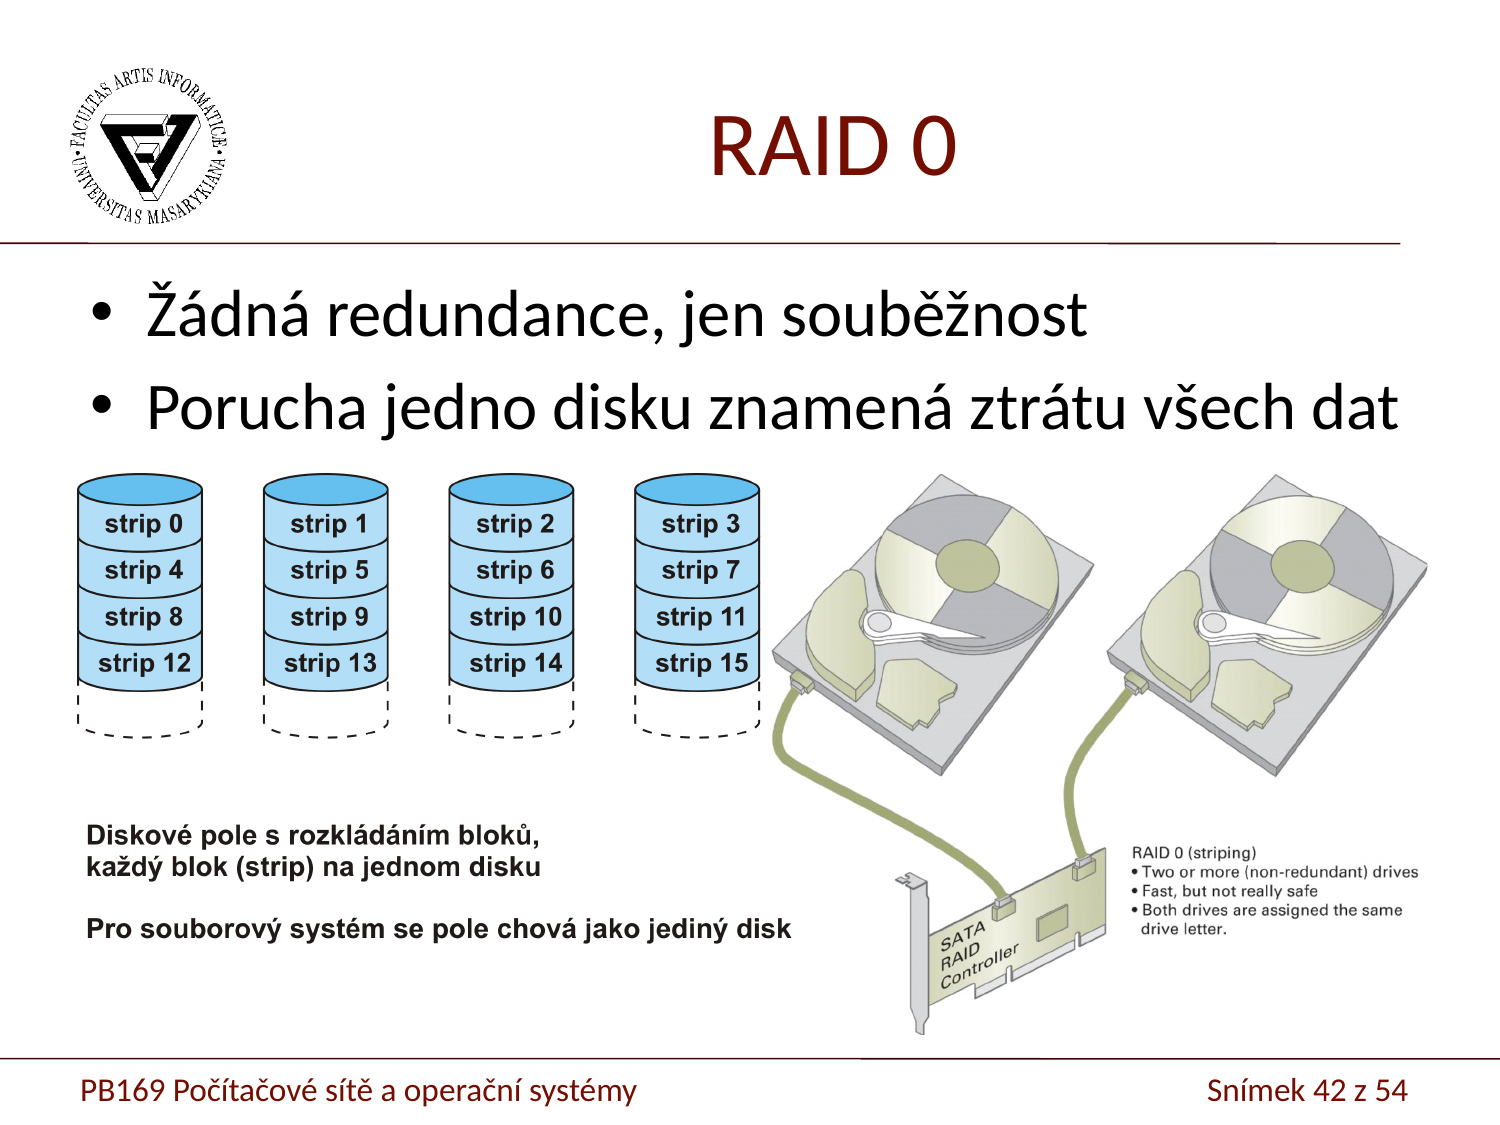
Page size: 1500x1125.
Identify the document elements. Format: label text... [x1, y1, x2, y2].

title RAID 0 [242, 45, 1425, 233]
picture [74, 473, 1428, 1036]
picture [70, 66, 231, 224]
list Žádná redundance, jen souběžnost Porucha jedno disku znamená ztrátu všech dat [75, 262, 1425, 472]
